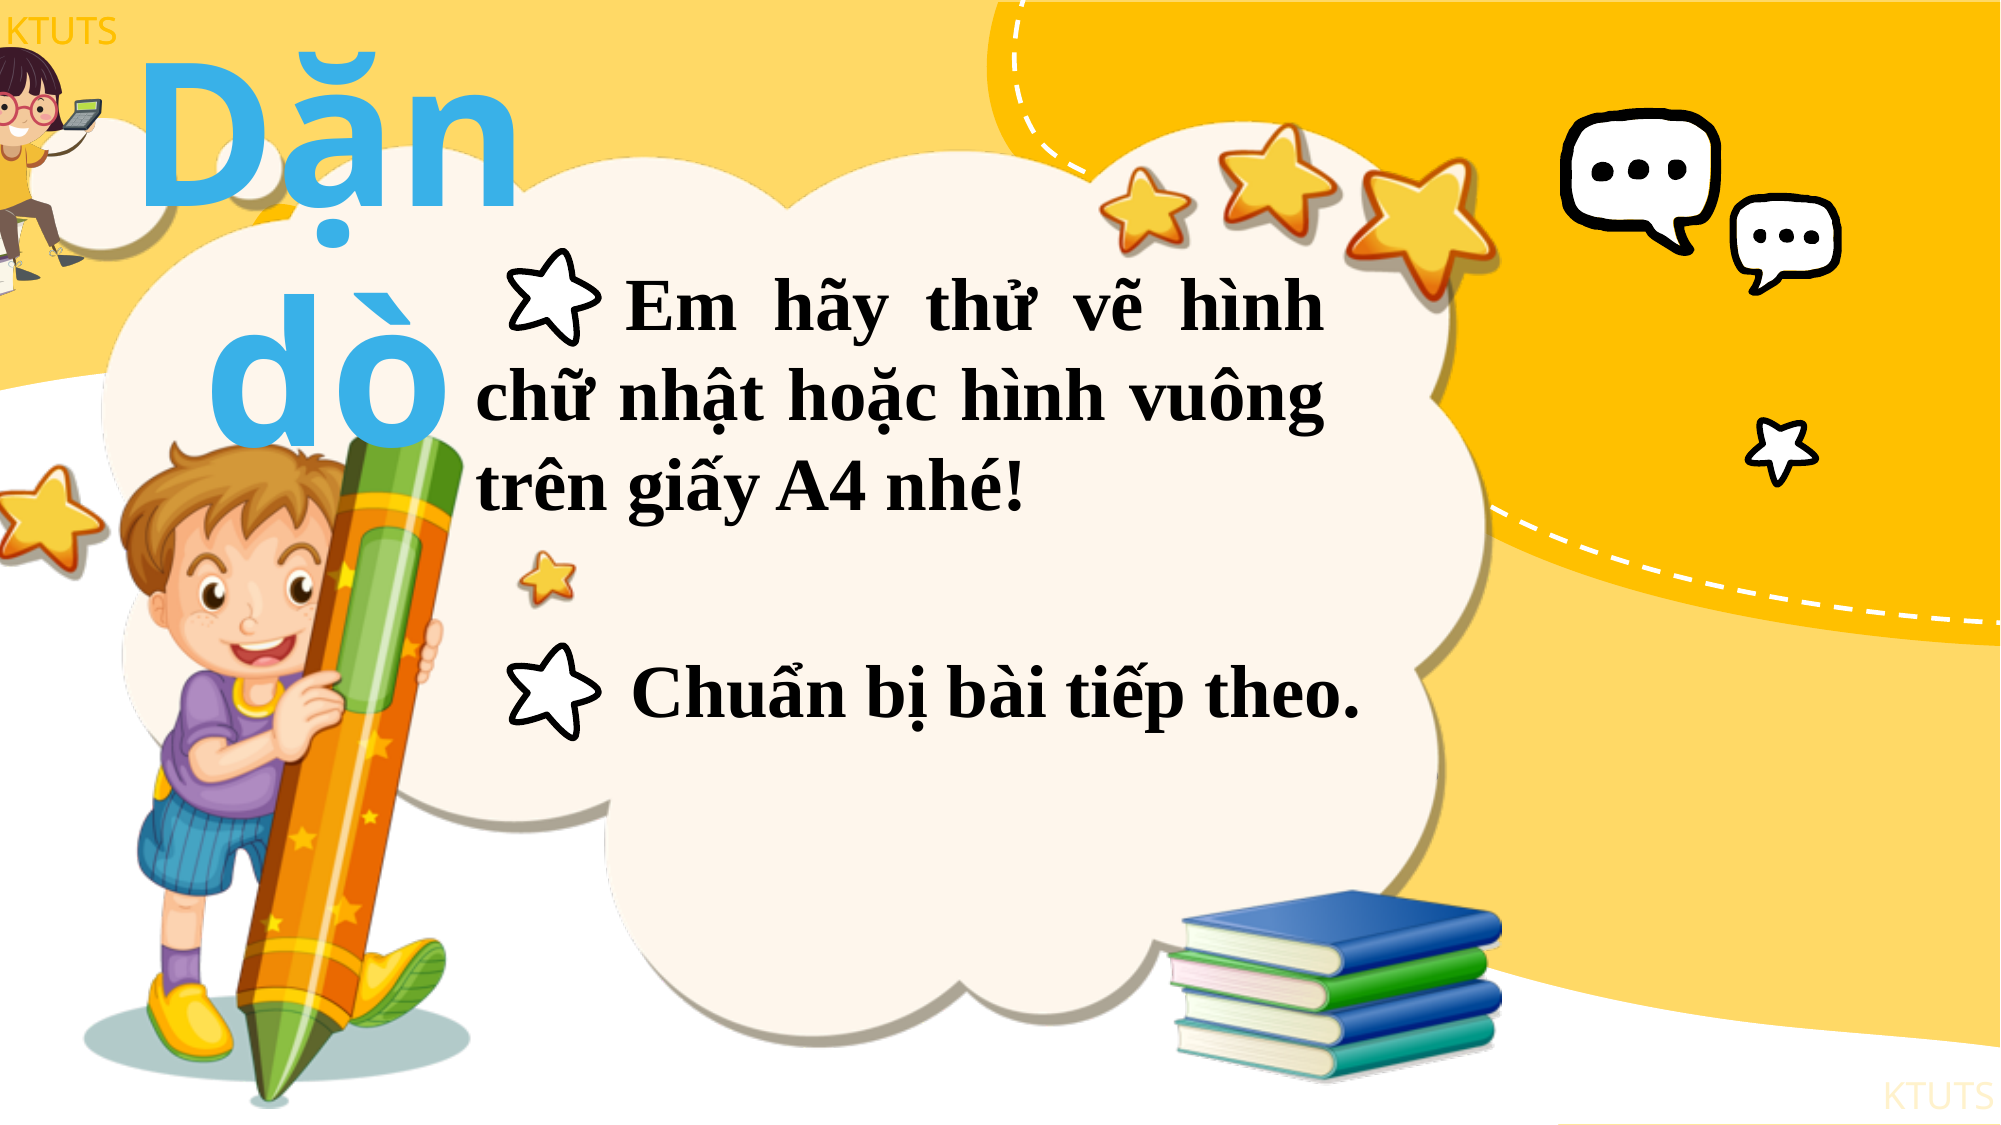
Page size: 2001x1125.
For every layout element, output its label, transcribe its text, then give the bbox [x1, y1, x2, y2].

picture [0, 0, 1502, 1109]
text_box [1729, 192, 1842, 297]
text_box Dặn dò [102, 0, 660, 118]
text_box [1747, 420, 1817, 485]
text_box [1559, 107, 1722, 257]
